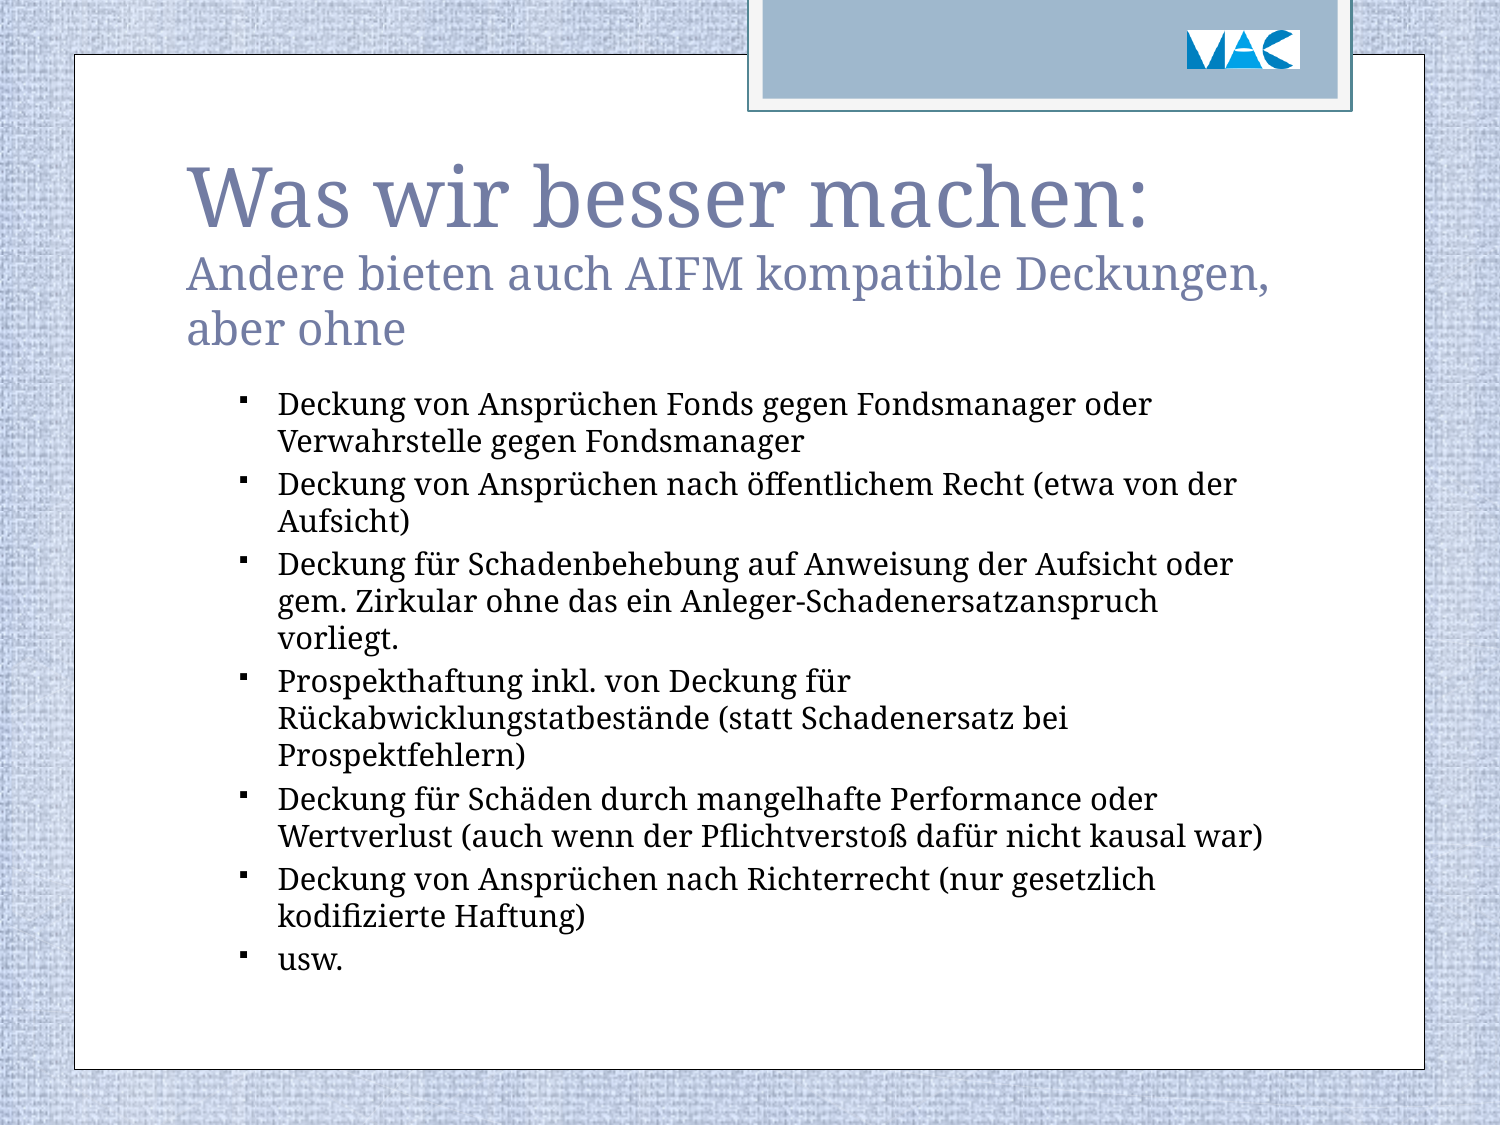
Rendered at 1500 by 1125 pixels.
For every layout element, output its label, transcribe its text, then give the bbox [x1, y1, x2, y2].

title Was wir besser machen: Andere bieten auch AIFM kompatible Deckungen, aber ohne [171, 78, 1324, 362]
picture [1266, 30, 1300, 69]
list Deckung von Ansprüchen Fonds gegen Fondsmanager oder Verwahrstelle gegen Fondsmanager Deckung von Ansprüchen nach öffentlichem Recht (etwa von der Aufsicht) Deckung für Schadenbehebung auf Anweisung der Aufsicht oder gem. Zirkular ohne das ein Anleger-Schadenersatzanspruch vorliegt. Prospekthaftung inkl. von Deckung für Rückabwicklungstatbestände (statt Schadenersatz bei Prospektfehlern) Deckung für Schäden durch mangelhafte Performance oder Wertverlust (auch wenn der Pflichtverstoß dafür nicht kausal war) Deckung von Ansprüchen nach Richterrecht (nur gesetzlich kodifizierte Haftung) usw. [171, 326, 1283, 1024]
picture [1186, 30, 1275, 69]
